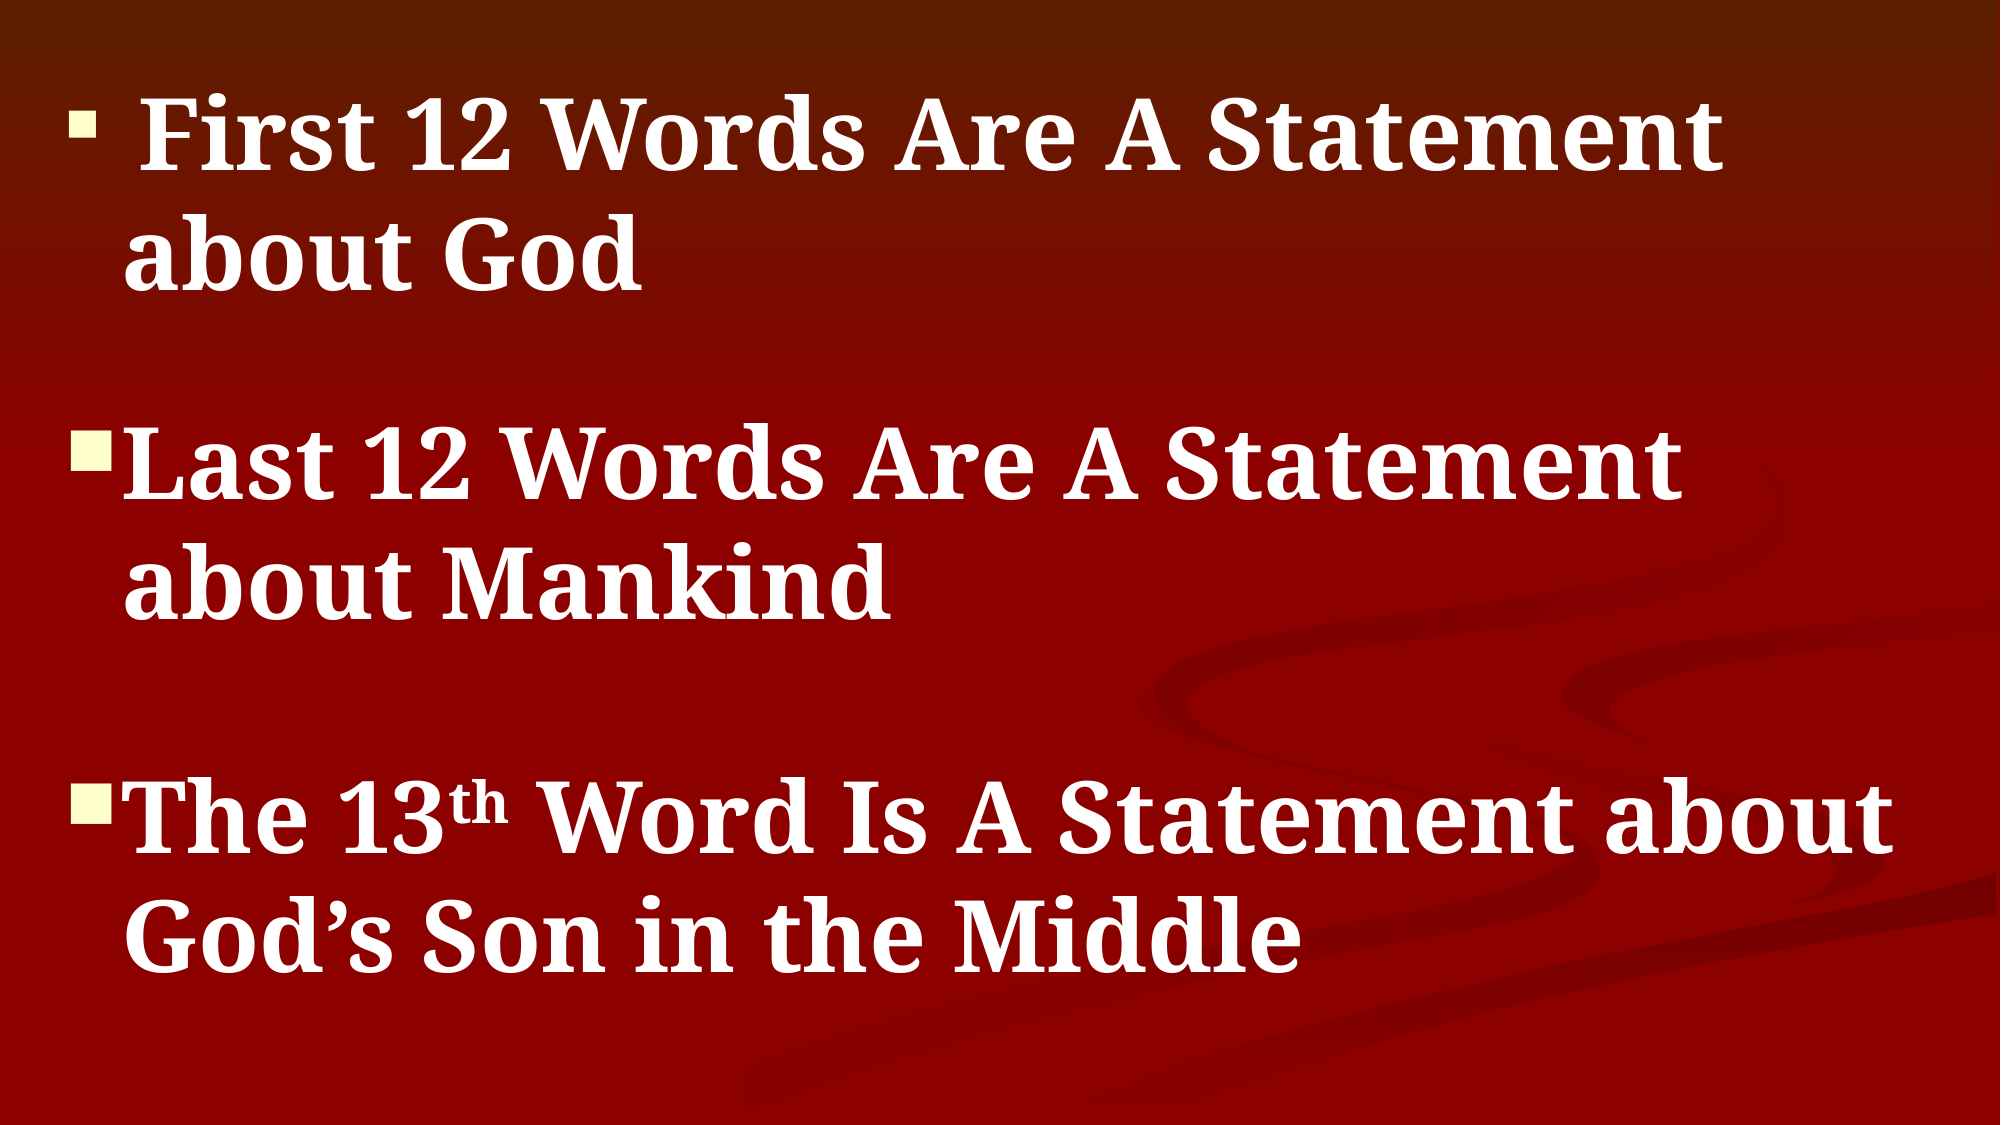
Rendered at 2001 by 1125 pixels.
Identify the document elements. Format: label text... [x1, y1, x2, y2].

list First 12 Words Are A Statement about God Last 12 Words Are A Statement about Mankind The 13th Word Is A Statement about God’s Son in the Middle [49, 62, 1938, 1076]
